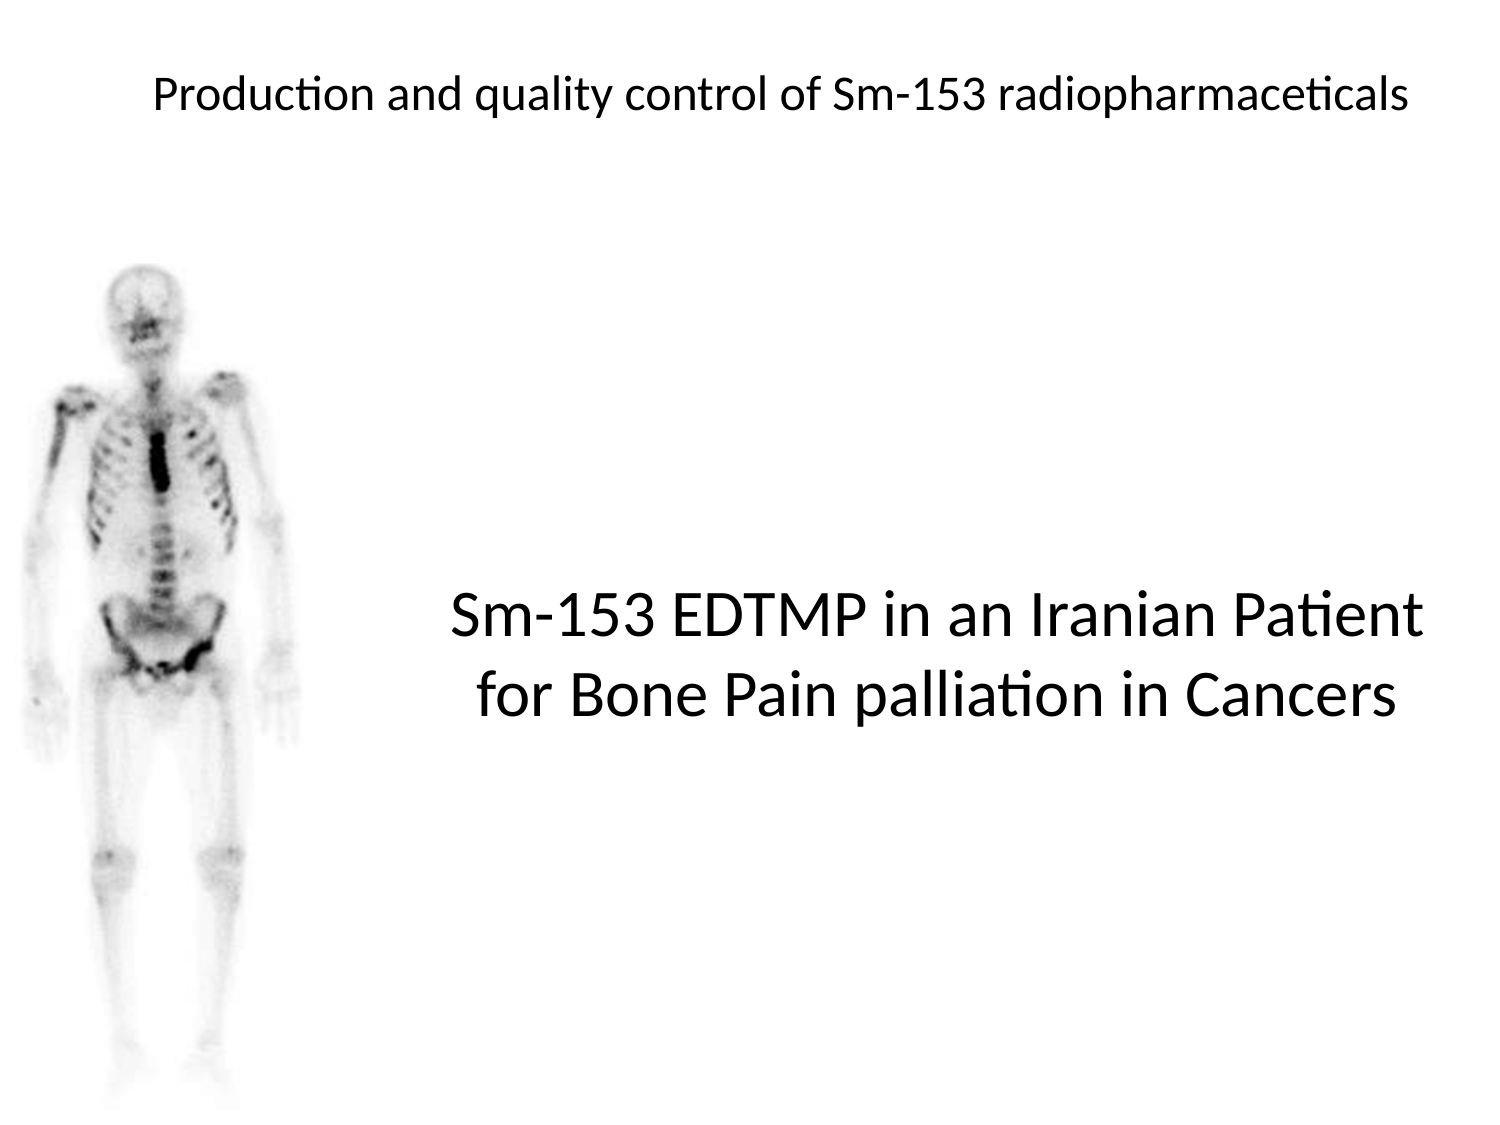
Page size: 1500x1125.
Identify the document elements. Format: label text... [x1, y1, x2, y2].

title Production and quality control of Sm-153 radiopharmaceticals [62, 0, 1500, 242]
subtitle Sm-153 EDTMP in an Iranian Patient for Bone Pain palliation in Cancers [412, 562, 1463, 850]
picture [0, 262, 318, 1125]
